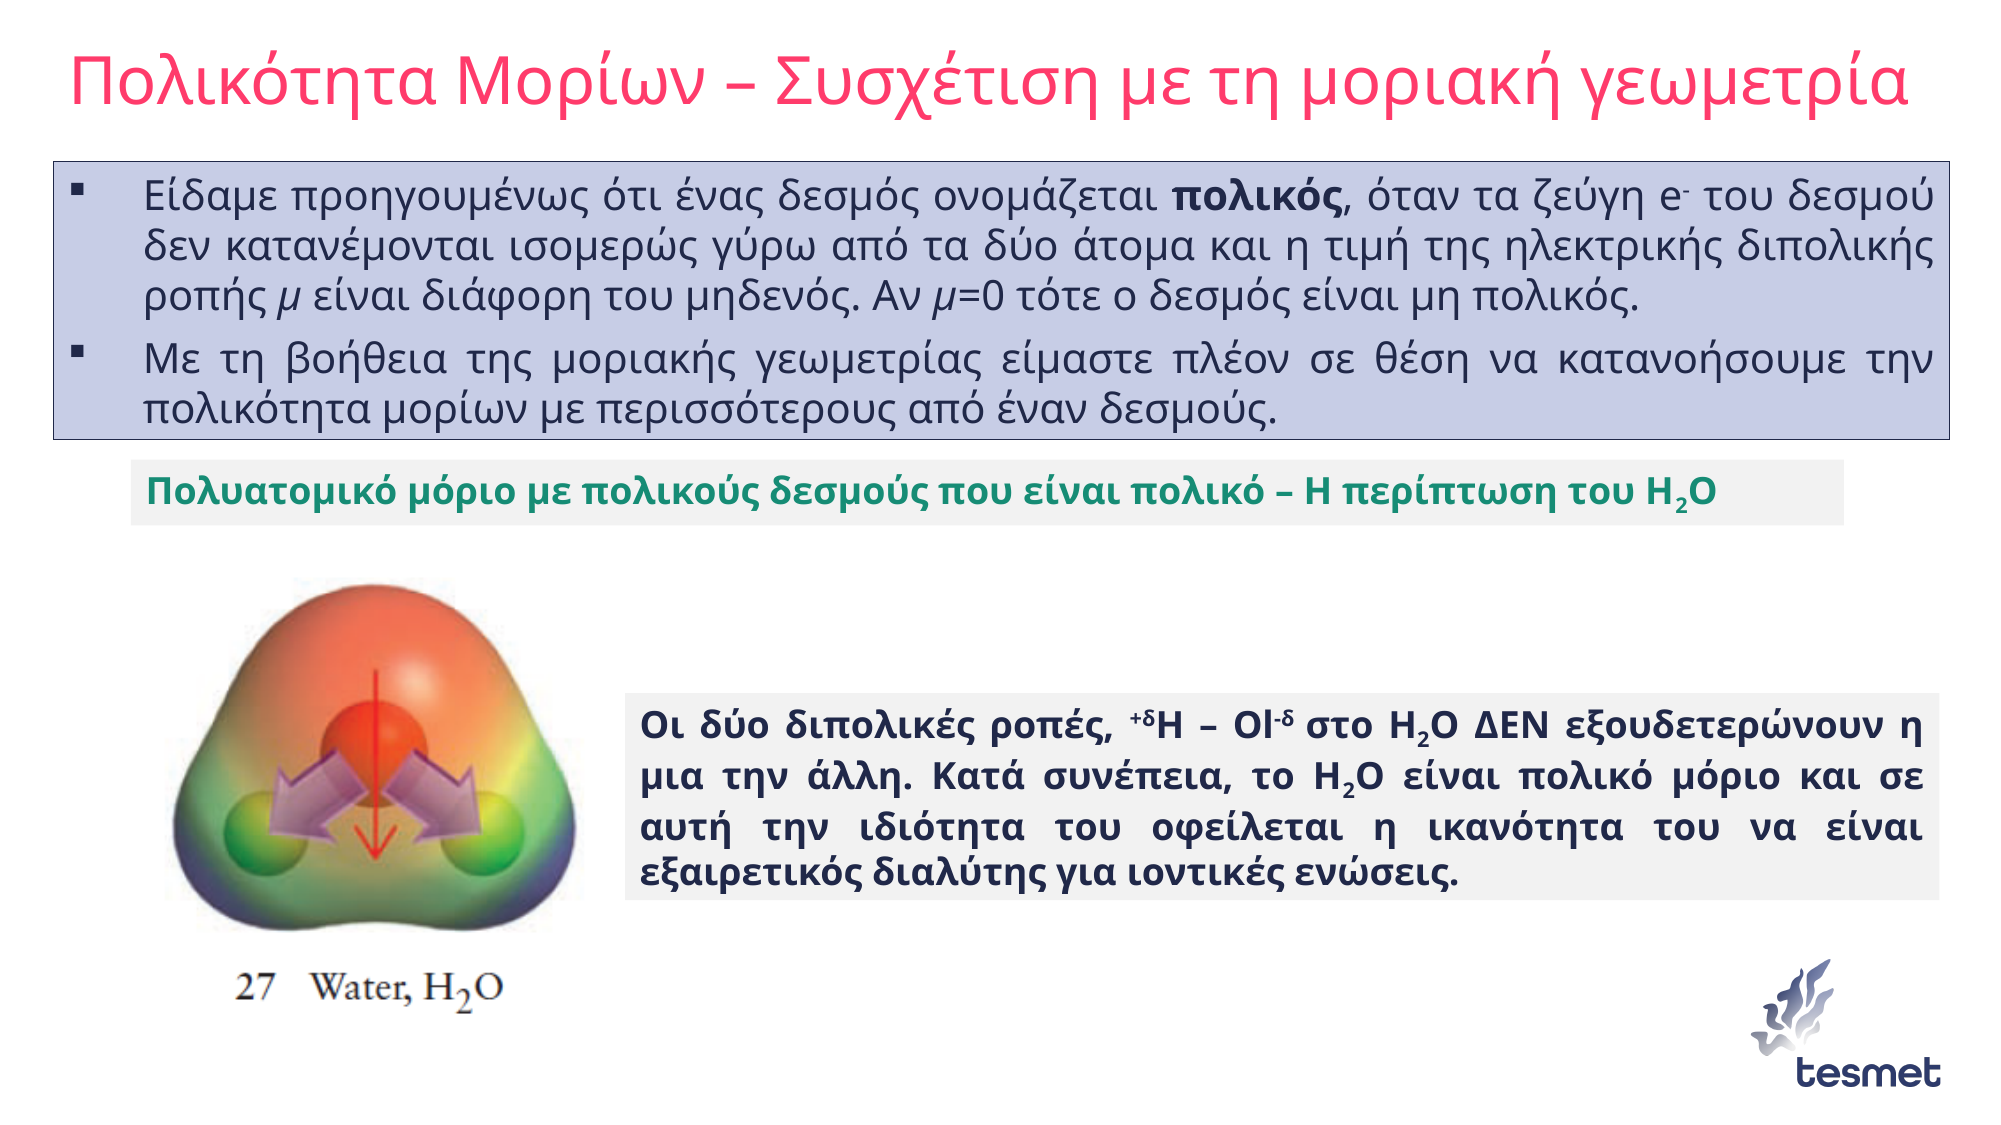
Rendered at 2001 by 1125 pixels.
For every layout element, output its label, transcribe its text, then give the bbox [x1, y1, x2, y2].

title Πολικότητα Μορίων – Συσχέτιση με τη μοριακή γεωμετρία [53, 28, 2000, 138]
text_box Πολυατομικό μόριο με πολικούς δεσμούς που είναι πολικό – Η περίπτωση του Η2Ο [130, 459, 1844, 526]
text_box Οι δύο διπολικές ροπές, +δΗ – Ol-δ στο Η2Ο ΔΕΝ εξουδετερώνουν η μια την άλλη. Κατά συνέπεια, το Η2Ο είναι πολικό μόριο και σε αυτή την ιδιότητα του οφείλεται η ικανότητα του να είναι εξαιρετικός διαλύτης για ιοντικές ενώσεις. [625, 693, 1940, 901]
picture [130, 562, 625, 1021]
text_box Είδαμε προηγουμένως ότι ένας δεσμός ονομάζεται πολικός, όταν τα ζεύγη e- του δεσμού δεν κατανέμονται ισομερώς γύρω από τα δύο άτομα και η τιμή της ηλεκτρικής διπολικής ροπής μ είναι διάφορη του μηδενός. Αν μ=0 τότε ο δεσμός είναι μη πολικός. Με τη βοήθεια της μοριακής γεωμετρίας είμαστε πλέον σε θέση να κατανοήσουμε την πολικότητα μορίων με περισσότερους από έναν δεσμούς. [53, 161, 1950, 440]
